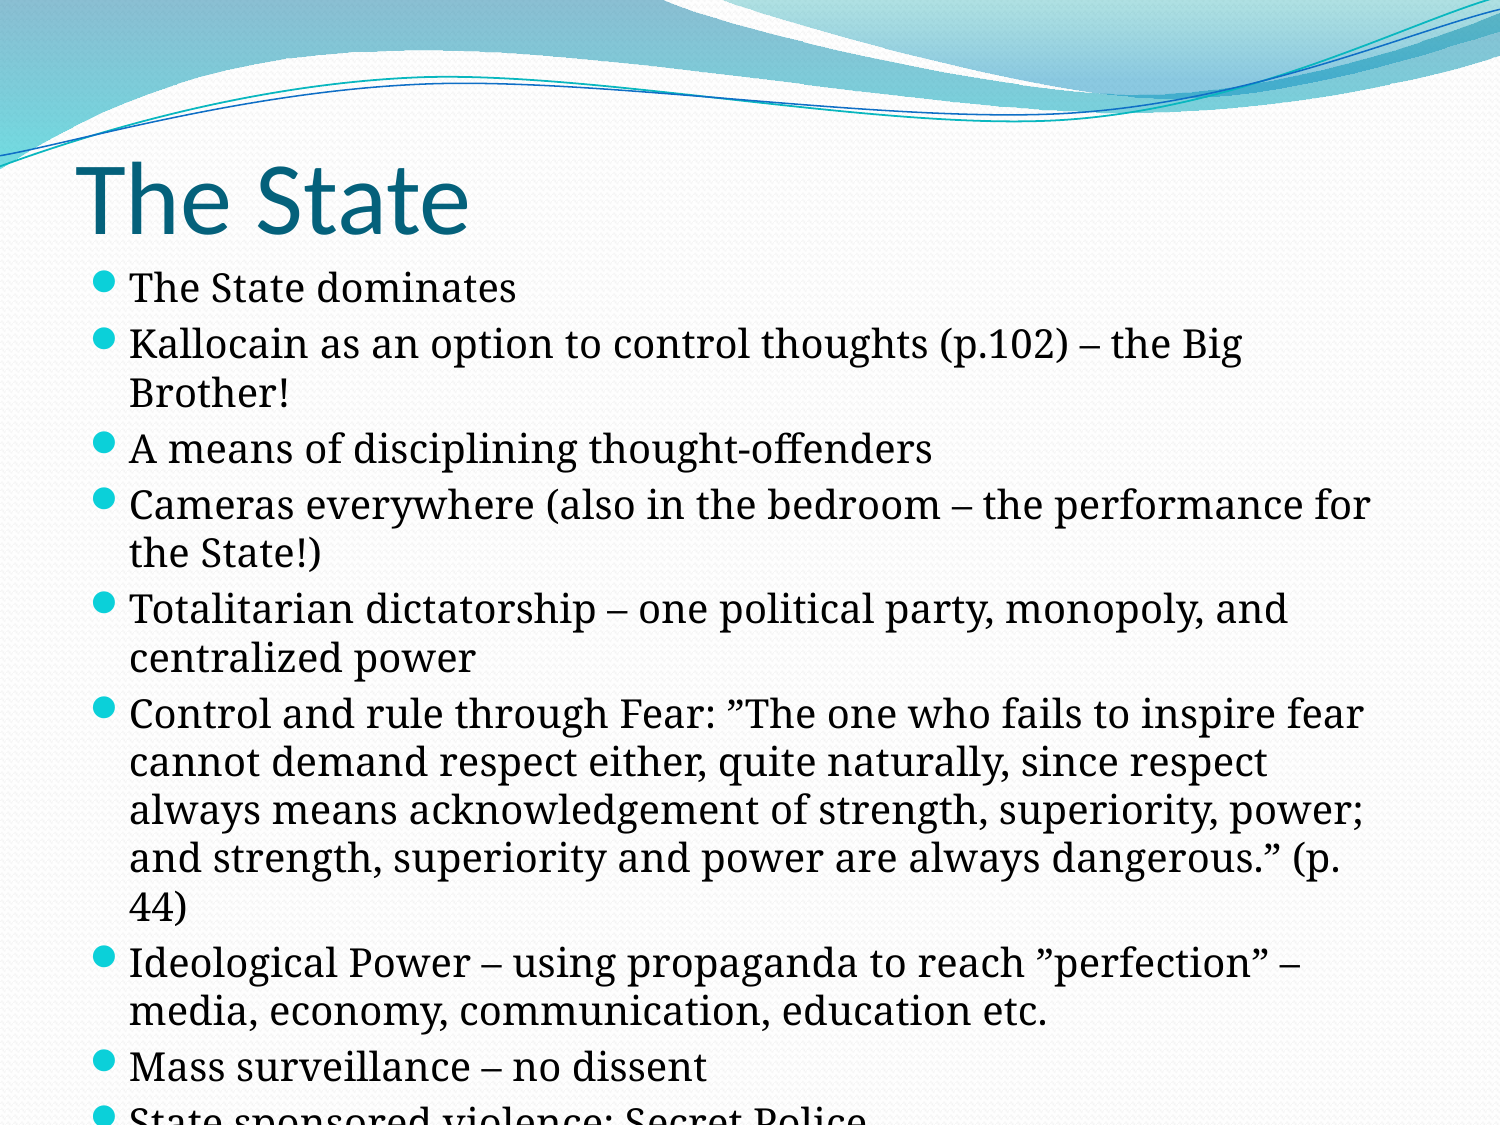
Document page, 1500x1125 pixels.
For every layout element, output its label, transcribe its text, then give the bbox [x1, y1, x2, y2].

title The State [75, 115, 1425, 255]
list The State dominates Kallocain as an option to control thoughts (p.102) – the Big Brother! A means of disciplining thought-offenders Cameras everywhere (also in the bedroom – the performance for the State!) Totalitarian dictatorship – one political party, monopoly, and centralized power Control and rule through Fear: ”The one who fails to inspire fear cannot demand respect either, quite naturally, since respect always means acknowledgement of strength, superiority, power; and strength, superiority and power are always dangerous.” (p. 44) Ideological Power – using propaganda to reach ”perfection” – media, economy, communication, education etc. Mass surveillance – no dissent State sponsored violence: Secret Police [75, 255, 1425, 1125]
